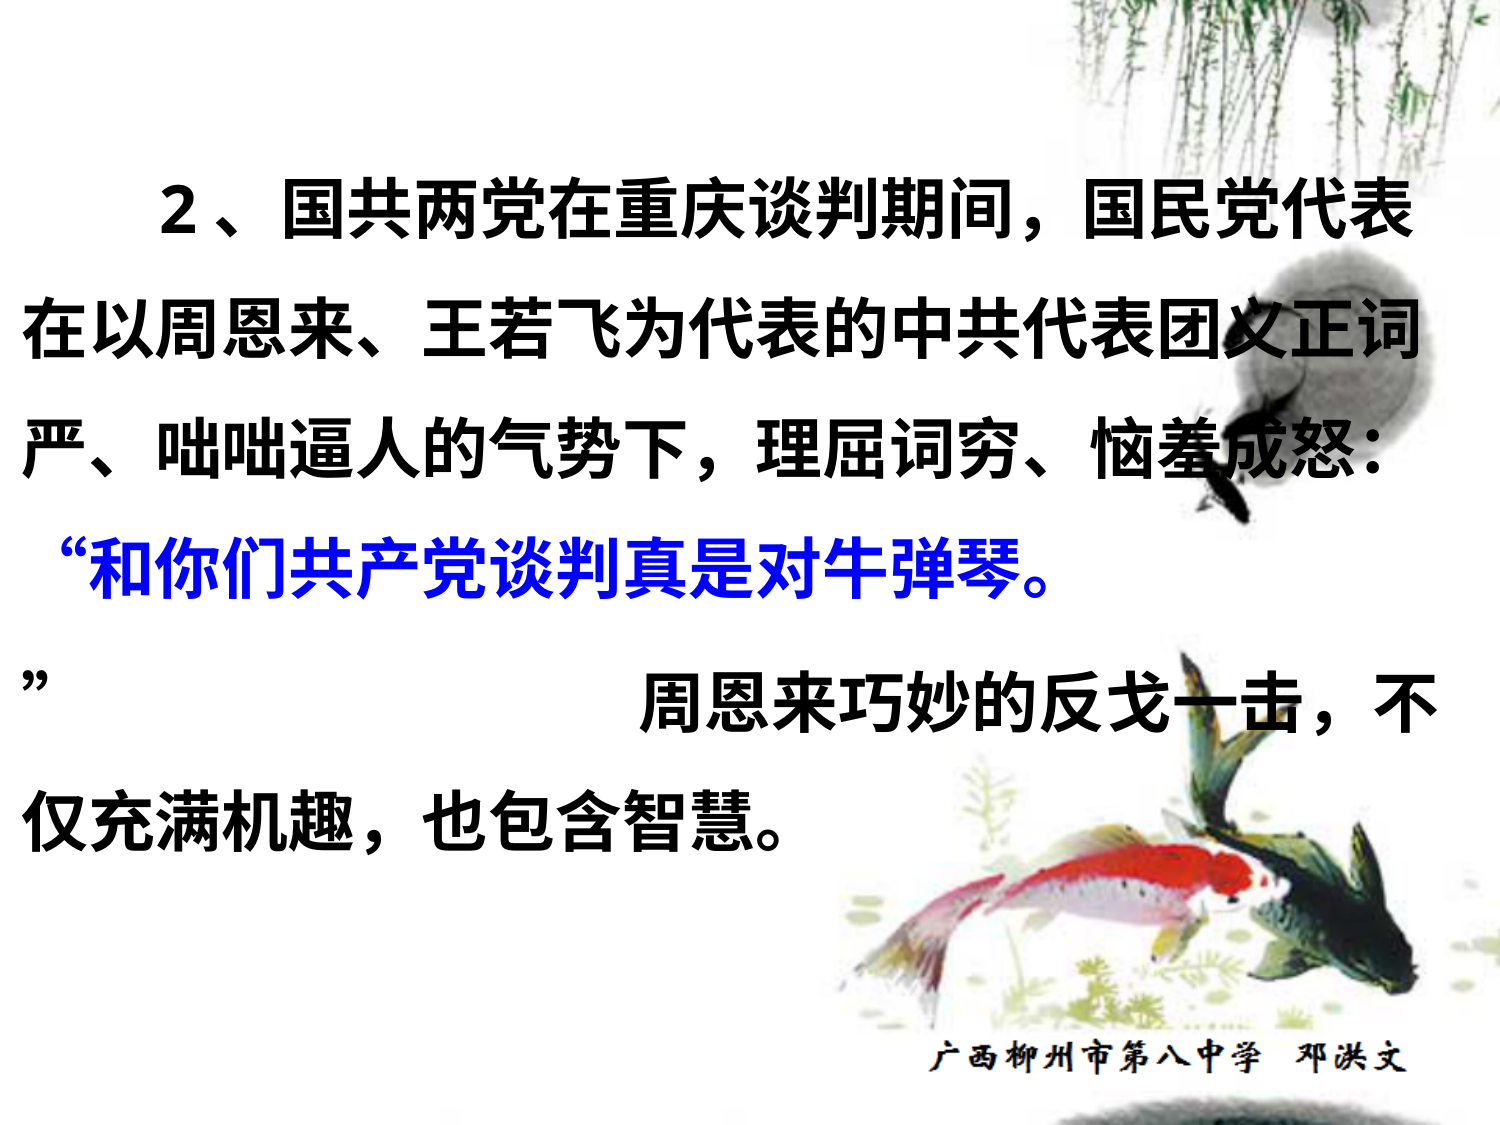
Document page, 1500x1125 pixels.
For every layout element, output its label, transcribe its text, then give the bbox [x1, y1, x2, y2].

picture [0, 0, 1500, 1125]
list 2、国共两党在重庆谈判期间，国民党代表在以周恩来、王若飞为代表的中共代表团义正词严、咄咄逼人的气势下，理屈词穷、恼羞成怒：“和你们共产党谈判真是对牛弹琴。 ”“对，牛弹琴！”周恩来巧妙的反戈一击，不仅充满机趣，也包含智慧。 [6, 119, 1494, 958]
